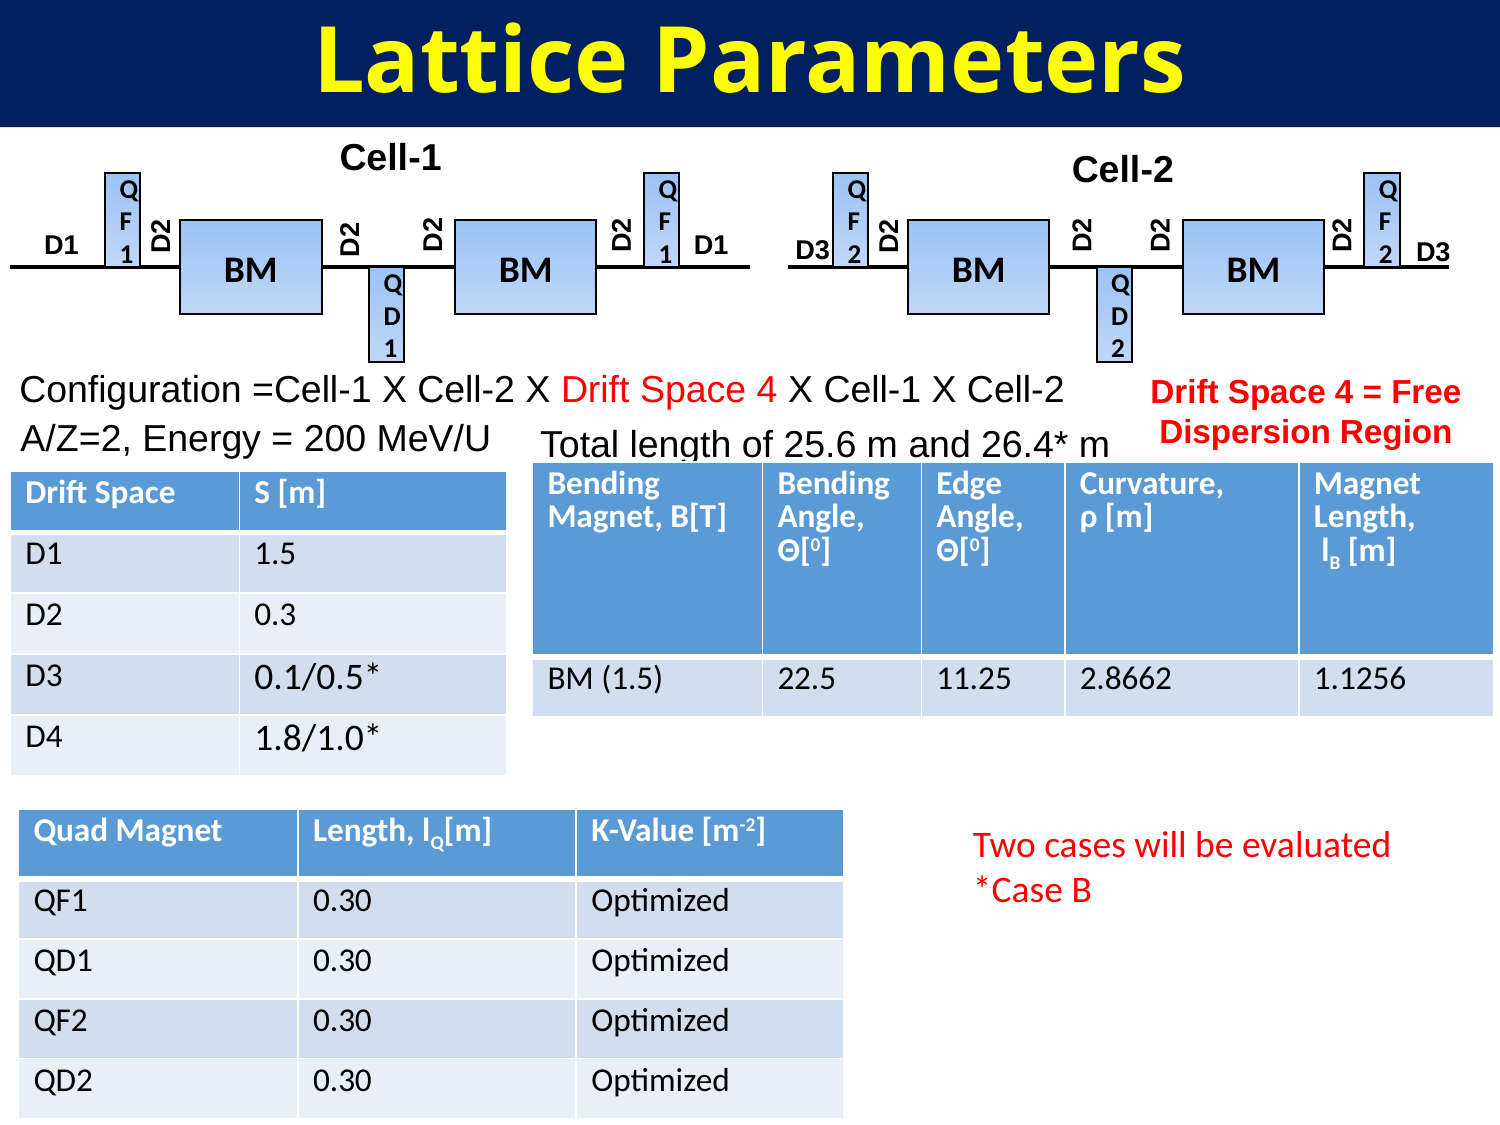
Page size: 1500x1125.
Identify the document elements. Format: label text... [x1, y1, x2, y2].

text_box BM [1182, 268, 1325, 315]
text_box Cell-2 [1057, 137, 1247, 197]
text_box QF2 [832, 172, 869, 267]
text_box D2 [135, 198, 183, 267]
text_box D1 [29, 219, 101, 267]
text_box D2 [1316, 196, 1365, 267]
table_cell QD1 [19, 940, 297, 998]
table_header K-Value [m-2] [577, 810, 843, 876]
text_box Total length of 25.6 m and 26.4* m [525, 412, 1223, 473]
text_box D2 [596, 196, 644, 267]
table_cell Optimized [577, 940, 843, 998]
table_header Quad Magnet [19, 810, 297, 876]
table_cell QF2 [19, 1000, 297, 1058]
text_box BM [183, 219, 323, 267]
text_box D2 [1135, 196, 1183, 267]
table_cell 0.30 [299, 1000, 575, 1058]
table_cell 0.30 [299, 882, 575, 938]
text_box D2 [324, 268, 372, 272]
table_cell 0.1/0.5* [240, 655, 506, 714]
table_header Bending Magnet, B[T] [533, 463, 762, 654]
table_cell 11.25 [922, 660, 1064, 716]
text_box A/Z=2, Energy = 200 MeV/U [5, 417, 514, 466]
table_cell 1.5 [240, 535, 506, 592]
table_cell D3 [11, 655, 239, 714]
table_header Edge Angle, Θ[0] [922, 463, 1064, 654]
table_cell Optimized [577, 1000, 843, 1058]
table_cell Optimized [577, 882, 843, 938]
table_cell QD2 [19, 1059, 297, 1118]
text_box QF1 [643, 172, 680, 267]
text_box BM [911, 219, 1050, 267]
text_box D1 [680, 219, 750, 267]
table_cell D2 [11, 594, 239, 653]
text_box BM [907, 268, 1050, 315]
table_cell BM (1.5) [533, 660, 762, 716]
text_box D2 [324, 200, 372, 267]
text_box D2 [1056, 196, 1105, 267]
text_box D3 [780, 224, 852, 272]
table_header S [m] [240, 472, 506, 530]
table_header Magnet Length, lB [m] [1300, 463, 1493, 654]
text_box QD2 [1096, 268, 1133, 363]
text_box D3 [1401, 226, 1478, 274]
text_box D2 [863, 198, 911, 267]
text_box QD1 [368, 268, 405, 357]
table_cell QF1 [19, 882, 297, 938]
table_cell 0.3 [240, 594, 506, 653]
text_box D2 [407, 196, 455, 267]
text_box Two cases will be evaluated *Case B [958, 812, 1407, 918]
table_cell 0.30 [299, 1059, 575, 1118]
table_cell 0.30 [299, 940, 575, 998]
text_box BM [455, 219, 596, 267]
text_box BM [179, 268, 323, 315]
table_header Length, lQ[m] [299, 810, 575, 876]
table_header Bending Angle, Θ[0] [763, 463, 921, 654]
text_box QF2 [1363, 172, 1401, 267]
table_cell 2.8662 [1066, 660, 1298, 716]
table_cell D1 [11, 535, 239, 592]
text_box BM [1183, 219, 1316, 267]
table_cell 22.5 [763, 660, 921, 716]
text_box Drift Space 4 = Free Dispersion Region [1131, 363, 1481, 458]
table_cell 1.8/1.0* [240, 716, 506, 775]
table_cell 1.1256 [1300, 660, 1493, 716]
text_box Configuration =Cell-1 X Cell-2 X Drift Space 4 X Cell-1 X Cell-2 [4, 357, 1118, 417]
text_box Cell-1 [324, 125, 514, 186]
table_cell D4 [11, 716, 239, 775]
text_box QF1 [104, 172, 141, 267]
table_cell Optimized [577, 1059, 843, 1118]
table_header Drift Space [11, 472, 239, 530]
table_header Curvature, ρ [m] [1066, 463, 1298, 654]
title Lattice Parameters [0, 0, 1500, 128]
text_box BM [454, 268, 597, 315]
